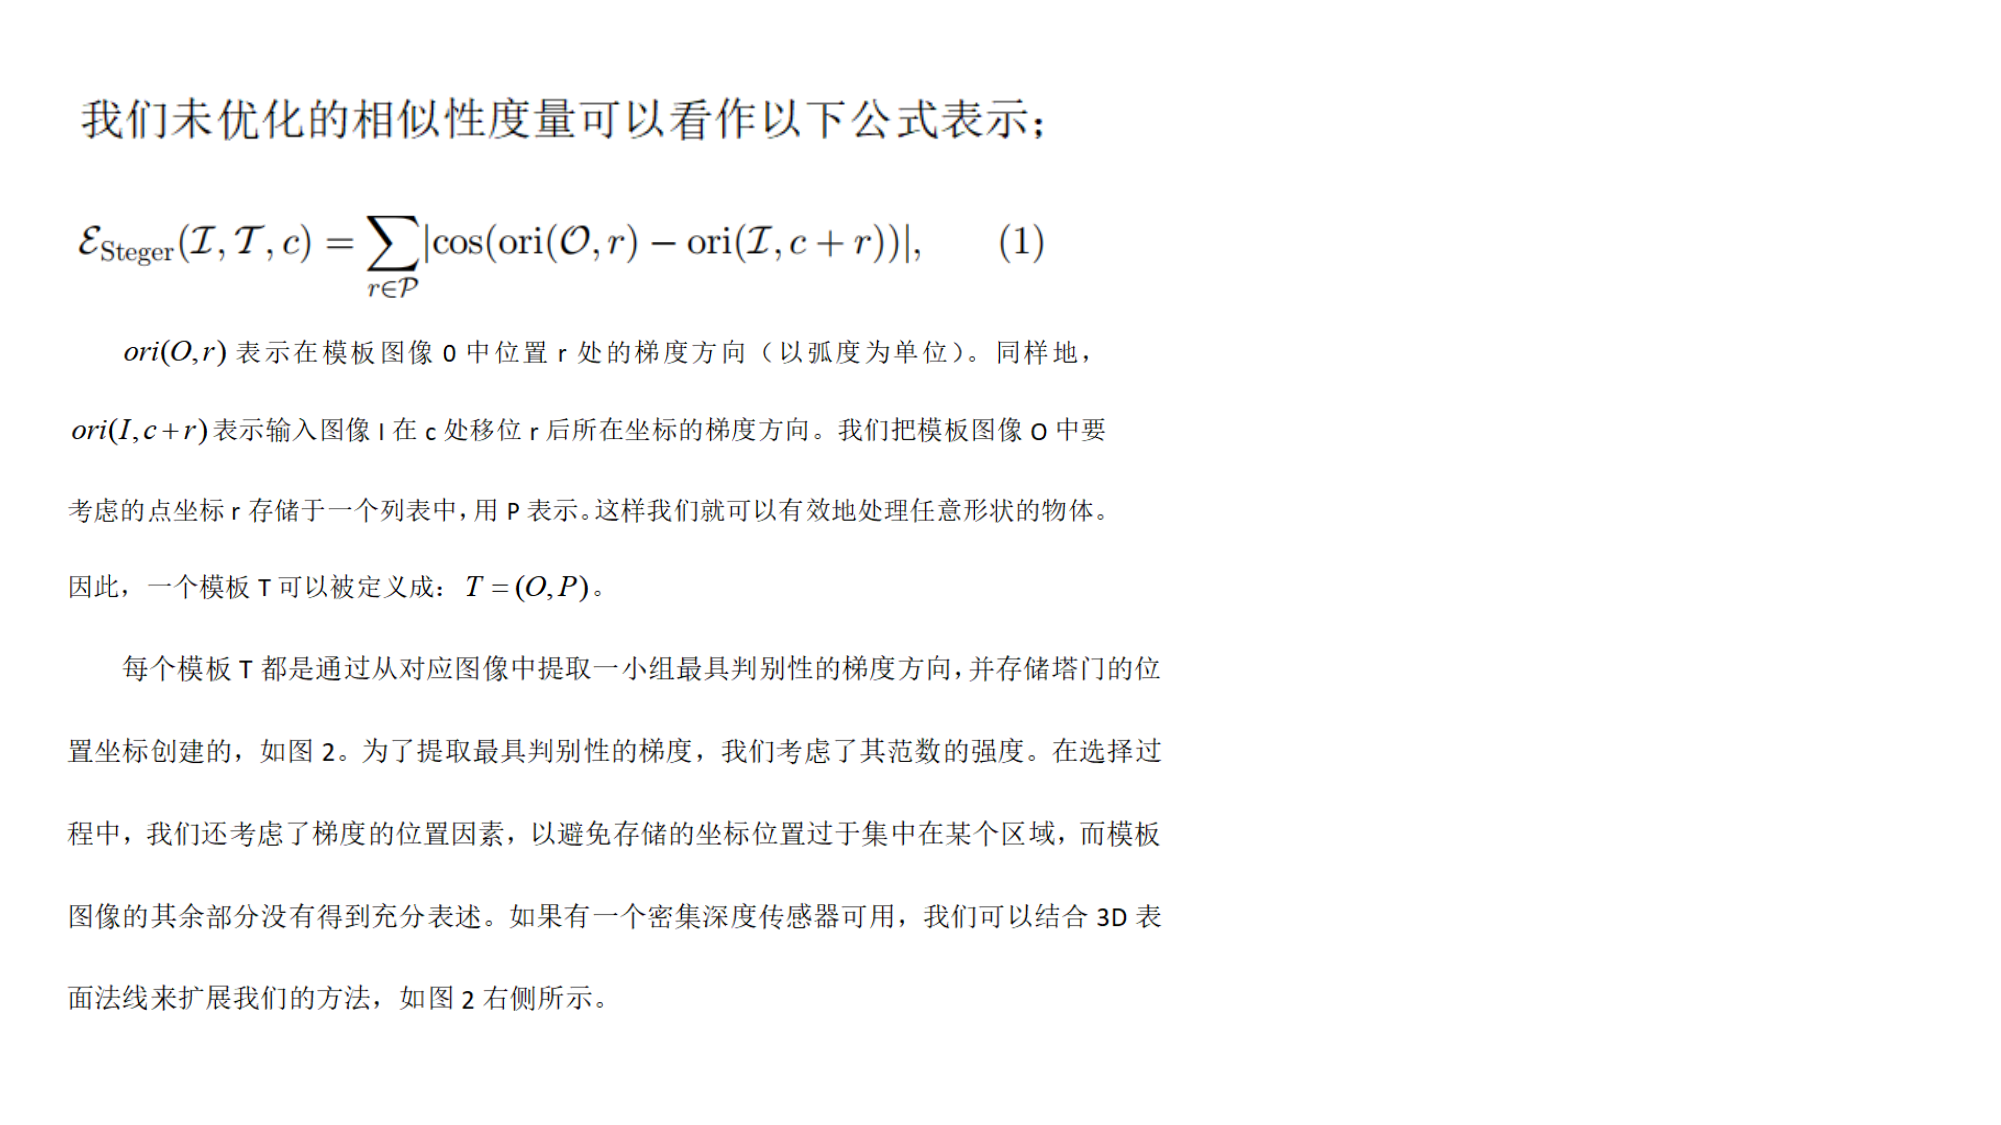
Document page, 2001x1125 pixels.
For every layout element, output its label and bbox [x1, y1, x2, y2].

picture [49, 632, 1181, 1033]
picture [65, 205, 1056, 310]
picture [62, 75, 1055, 169]
picture [62, 324, 1118, 618]
